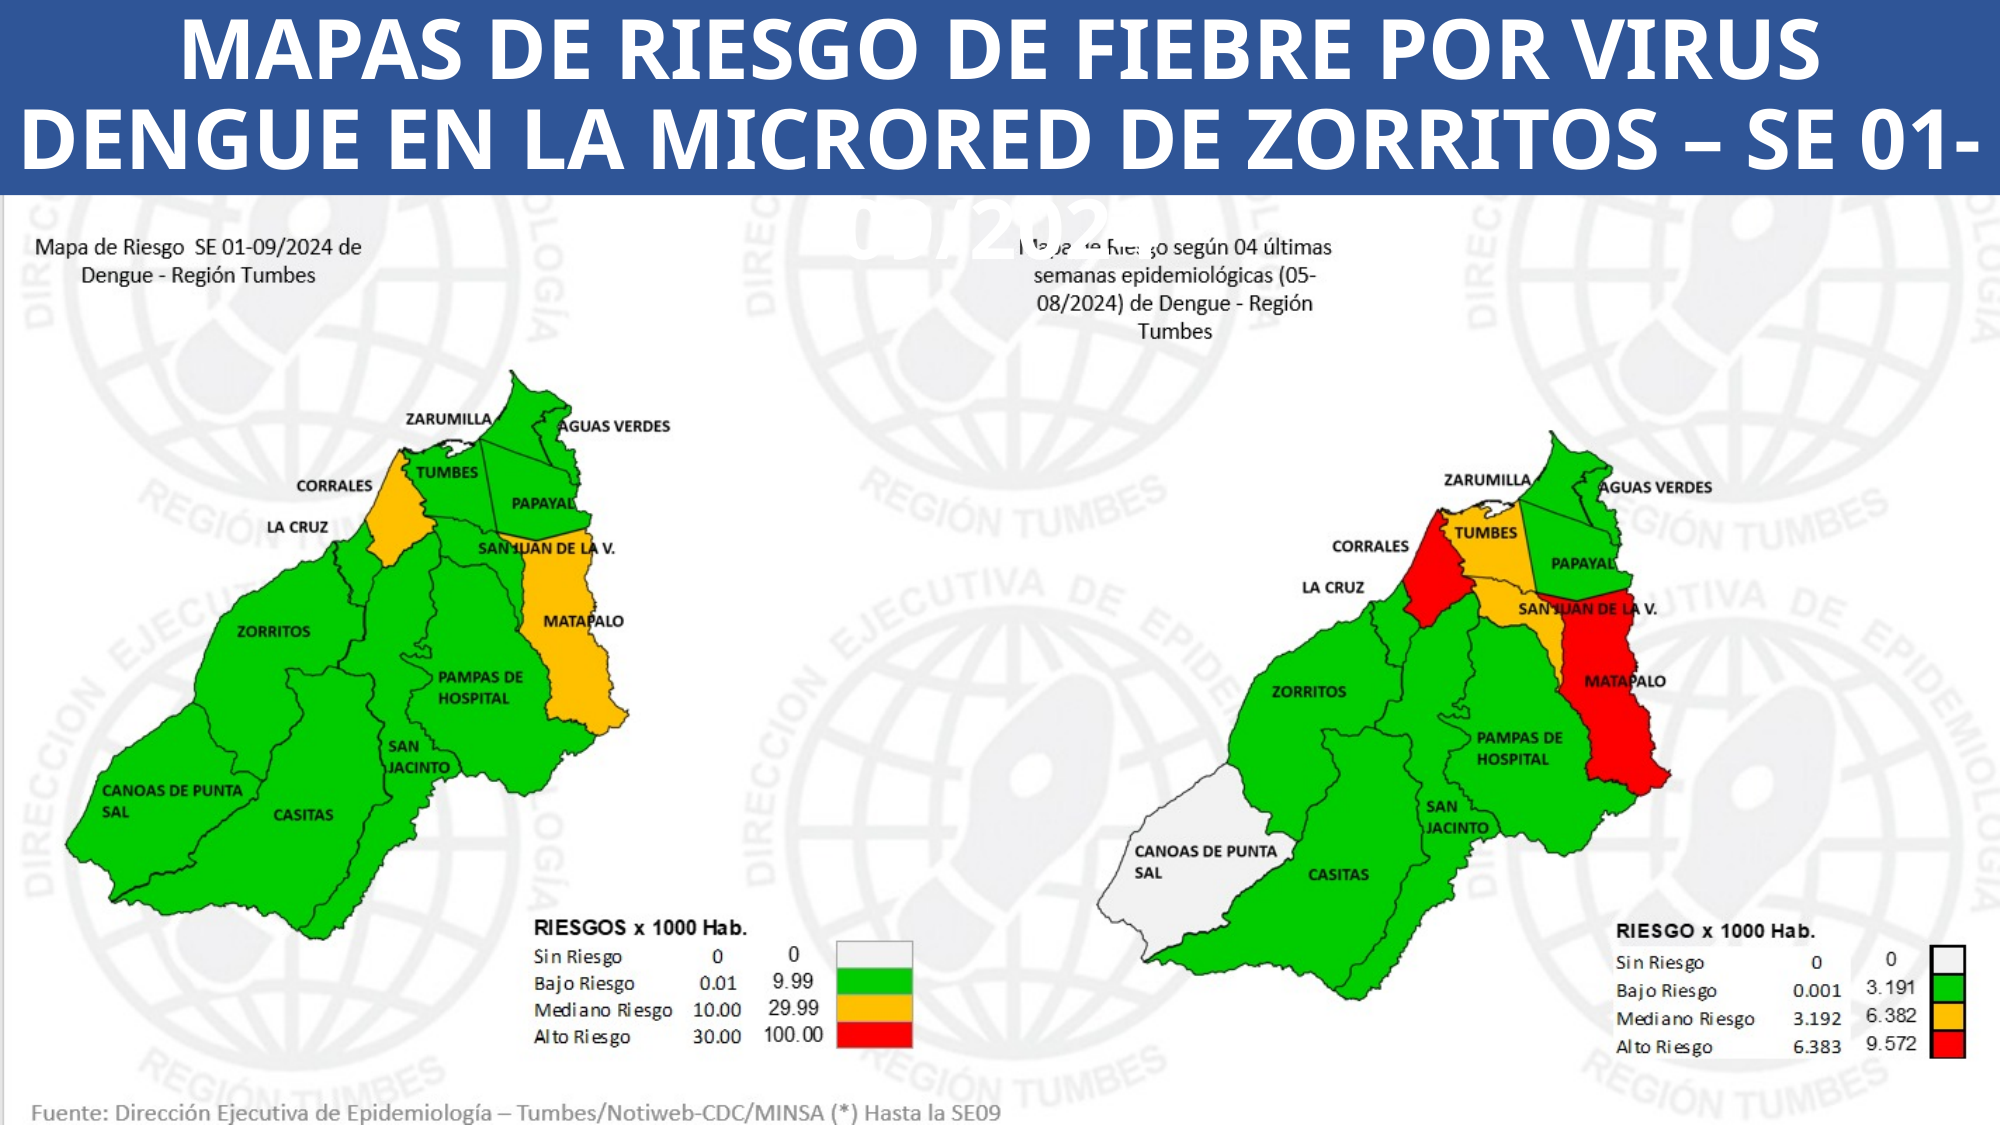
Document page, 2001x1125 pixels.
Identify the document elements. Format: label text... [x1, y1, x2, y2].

picture [0, 138, 2000, 1125]
text_box MAPAS DE RIESGO DE FIEBRE POR VIRUS DENGUE EN LA MICRORED DE ZORRITOS – SE 01-09/2024 [0, 0, 2000, 138]
